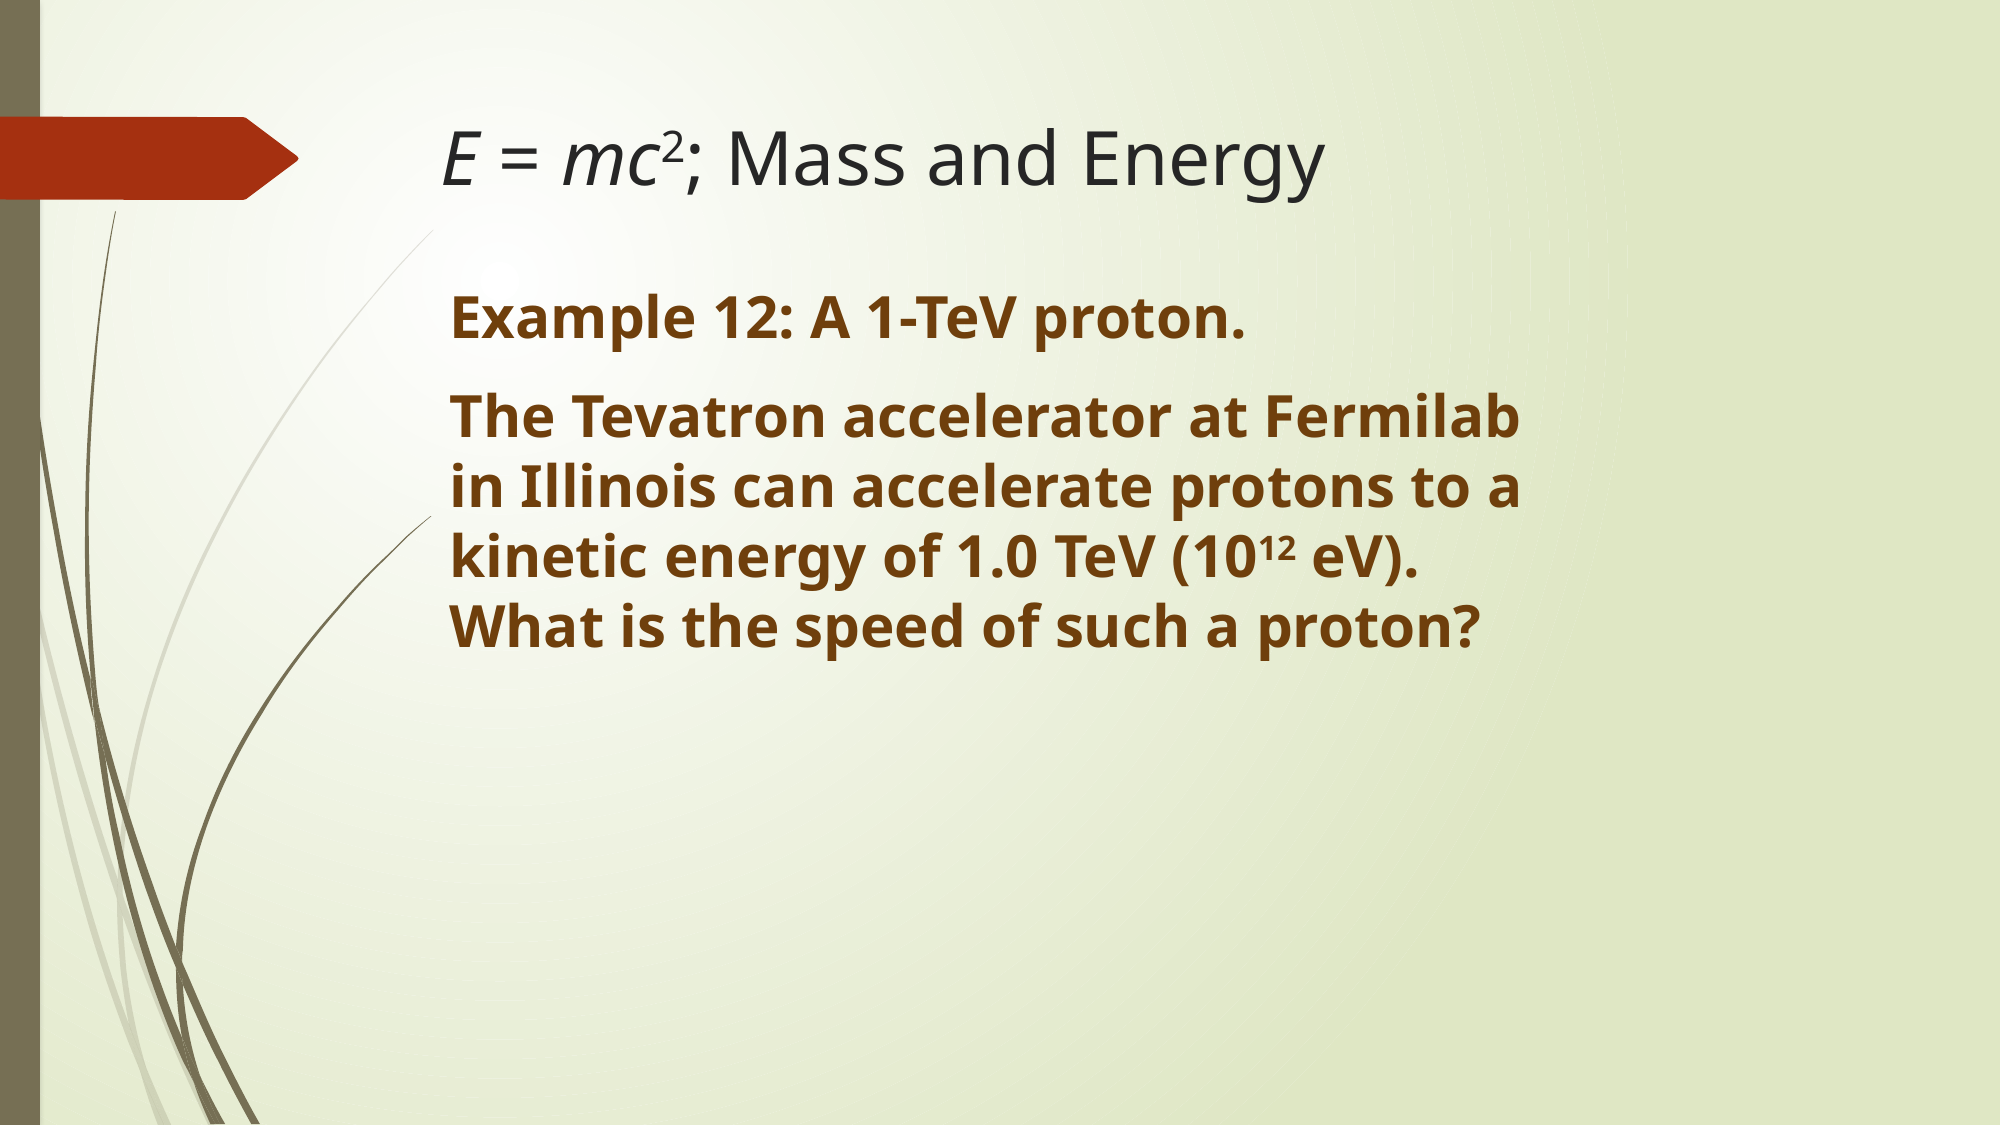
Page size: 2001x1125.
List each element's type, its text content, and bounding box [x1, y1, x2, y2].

text_box Example 12: A 1-TeV proton. The Tevatron accelerator at Fermilab in Illinois can accelerate protons to a kinetic energy of 1.0 TeV (1012 eV). What is the speed of such a proton? [434, 272, 1566, 667]
title E = mc2; Mass and Energy [425, 102, 1867, 313]
